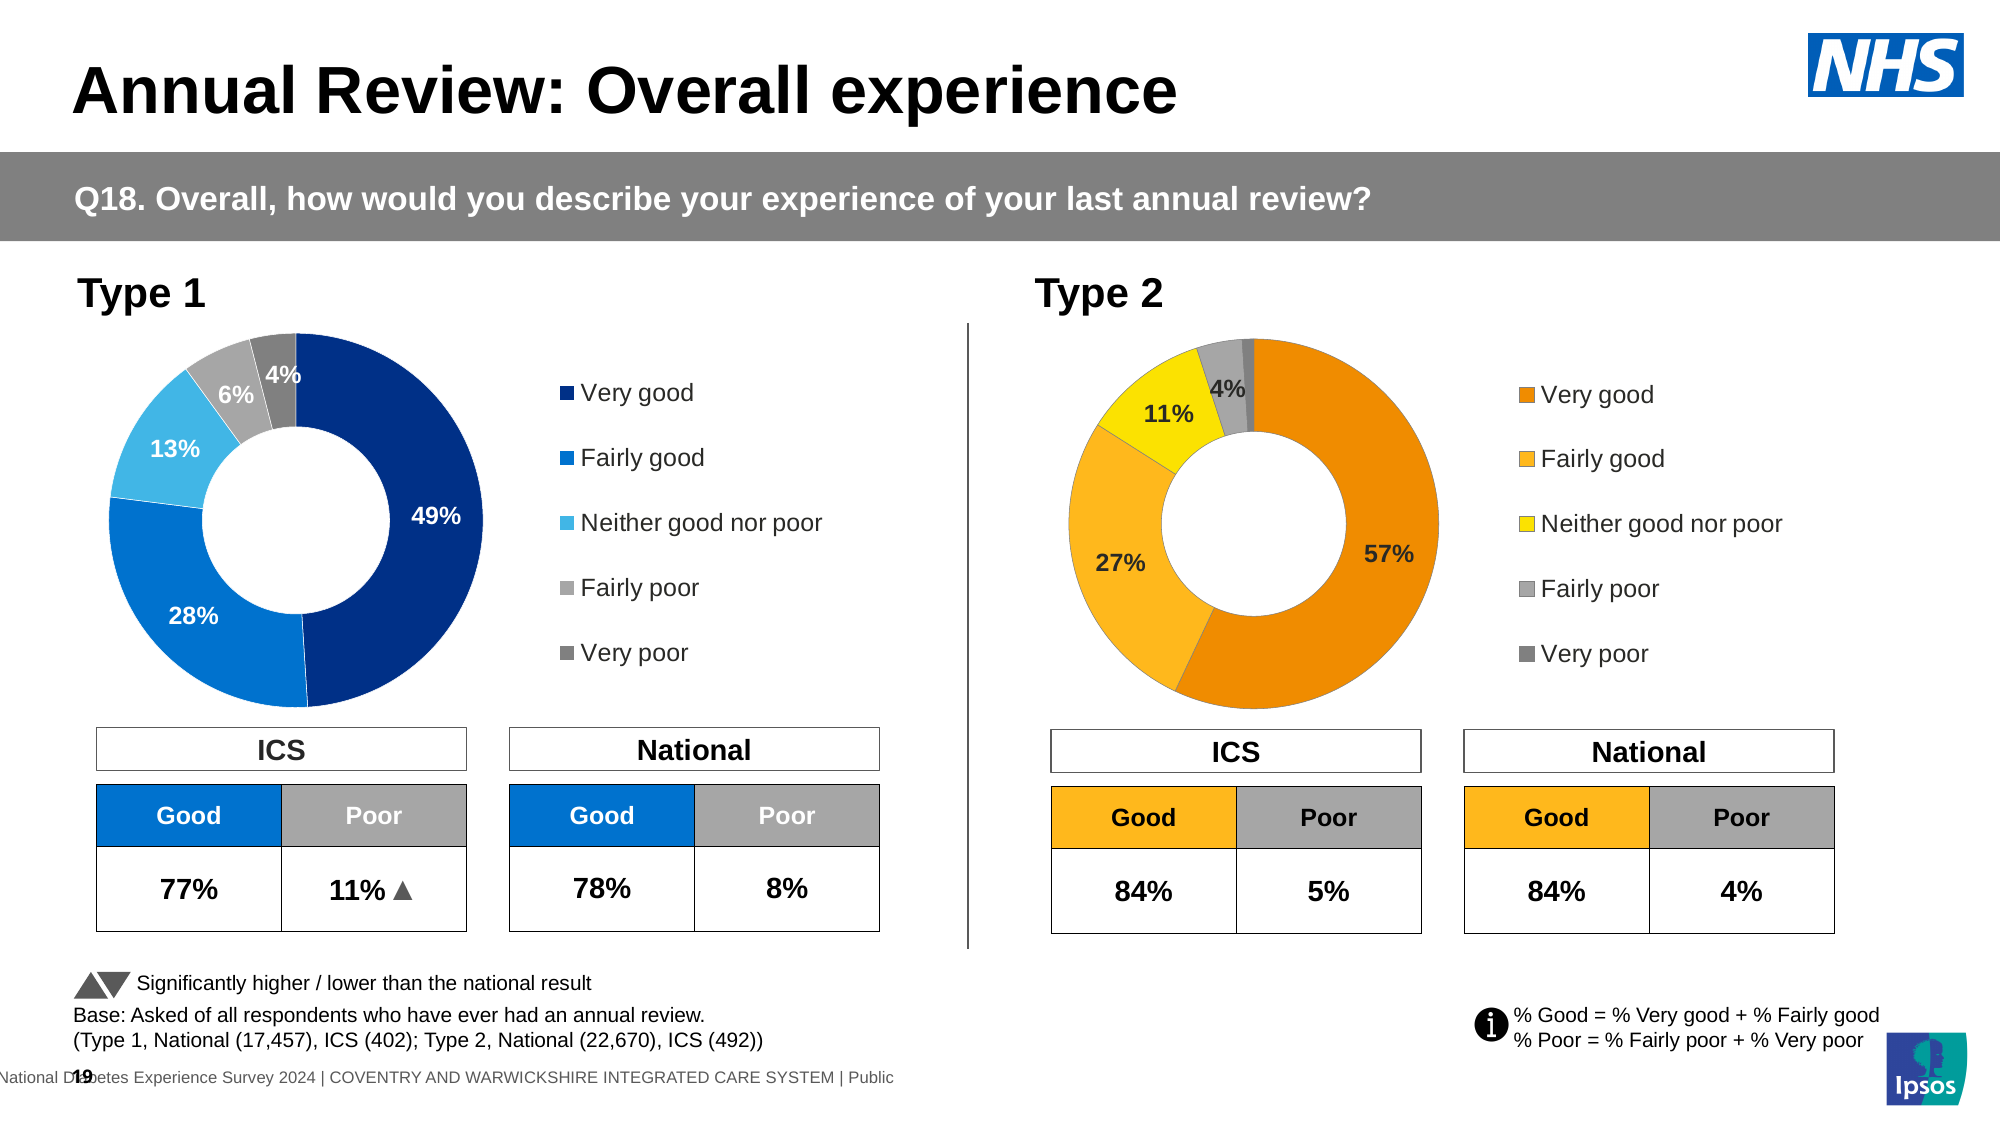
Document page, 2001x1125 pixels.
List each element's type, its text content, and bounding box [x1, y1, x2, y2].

table_header Good [97, 785, 281, 846]
table_header Good [510, 785, 694, 846]
chart [1056, 329, 1845, 714]
text_box [94, 970, 133, 1001]
text_box ICS [96, 727, 467, 771]
table_header Poor [1237, 787, 1421, 848]
text_box Q18. Overall, how would you describe your experience of your last annual review? [0, 152, 2000, 242]
table_cell 8% [695, 847, 879, 931]
text_box National [1464, 729, 1835, 773]
text_box Type 2 [922, 265, 1276, 316]
table_cell 5% [1237, 849, 1421, 933]
table_header Significantly higher / lower than the national result [122, 964, 648, 1001]
table_header Good [1465, 787, 1649, 848]
picture [1807, 33, 1964, 97]
table_cell 84% [1465, 849, 1649, 933]
table_header Poor [1650, 787, 1834, 848]
text_box Base: Asked of all respondents who have ever had an annual review. (Type 1, National (17,457), ICS (402); Type 2, National (22,670), ICS (492)) [73, 1001, 1886, 1052]
title Annual Review: Overall experience [71, 32, 1809, 124]
table_header Good [1052, 787, 1236, 848]
table_cell 11%▲ [282, 847, 466, 931]
table_header Poor [695, 785, 879, 846]
picture [1470, 1003, 1513, 1046]
table_cell 84% [1052, 849, 1236, 933]
slide_number 19 [71, 1030, 122, 1090]
text_box % Good = % Very good + % Fairly good % Poor = % Fairly poor + % Very poor [1498, 994, 1906, 1060]
chart [96, 328, 885, 713]
table_cell 78% [510, 847, 694, 931]
table_header Poor [282, 785, 466, 846]
table_cell 77% [97, 847, 281, 931]
table_cell 4% [1650, 849, 1834, 933]
text_box Type 1 [0, 265, 319, 316]
text_box [71, 970, 110, 1000]
text_box National [509, 727, 880, 771]
text_box ICS [1051, 729, 1422, 773]
picture [1886, 1032, 1968, 1106]
